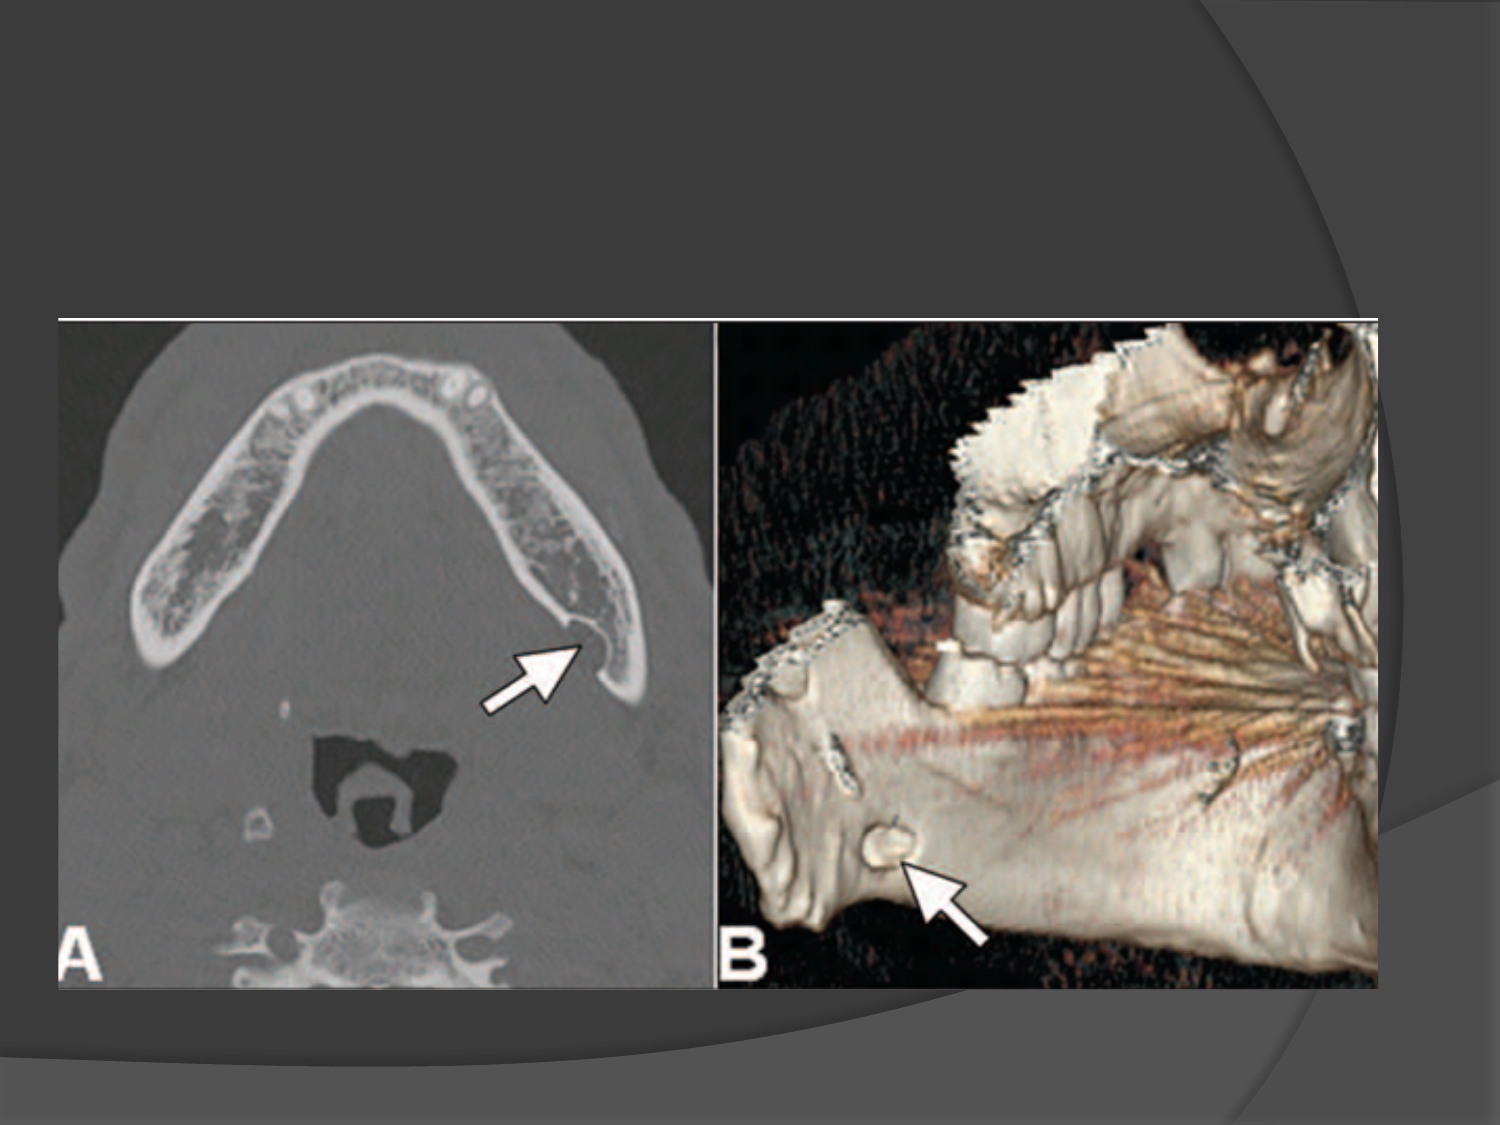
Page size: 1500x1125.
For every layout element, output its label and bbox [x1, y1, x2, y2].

list [57, 318, 1379, 990]
